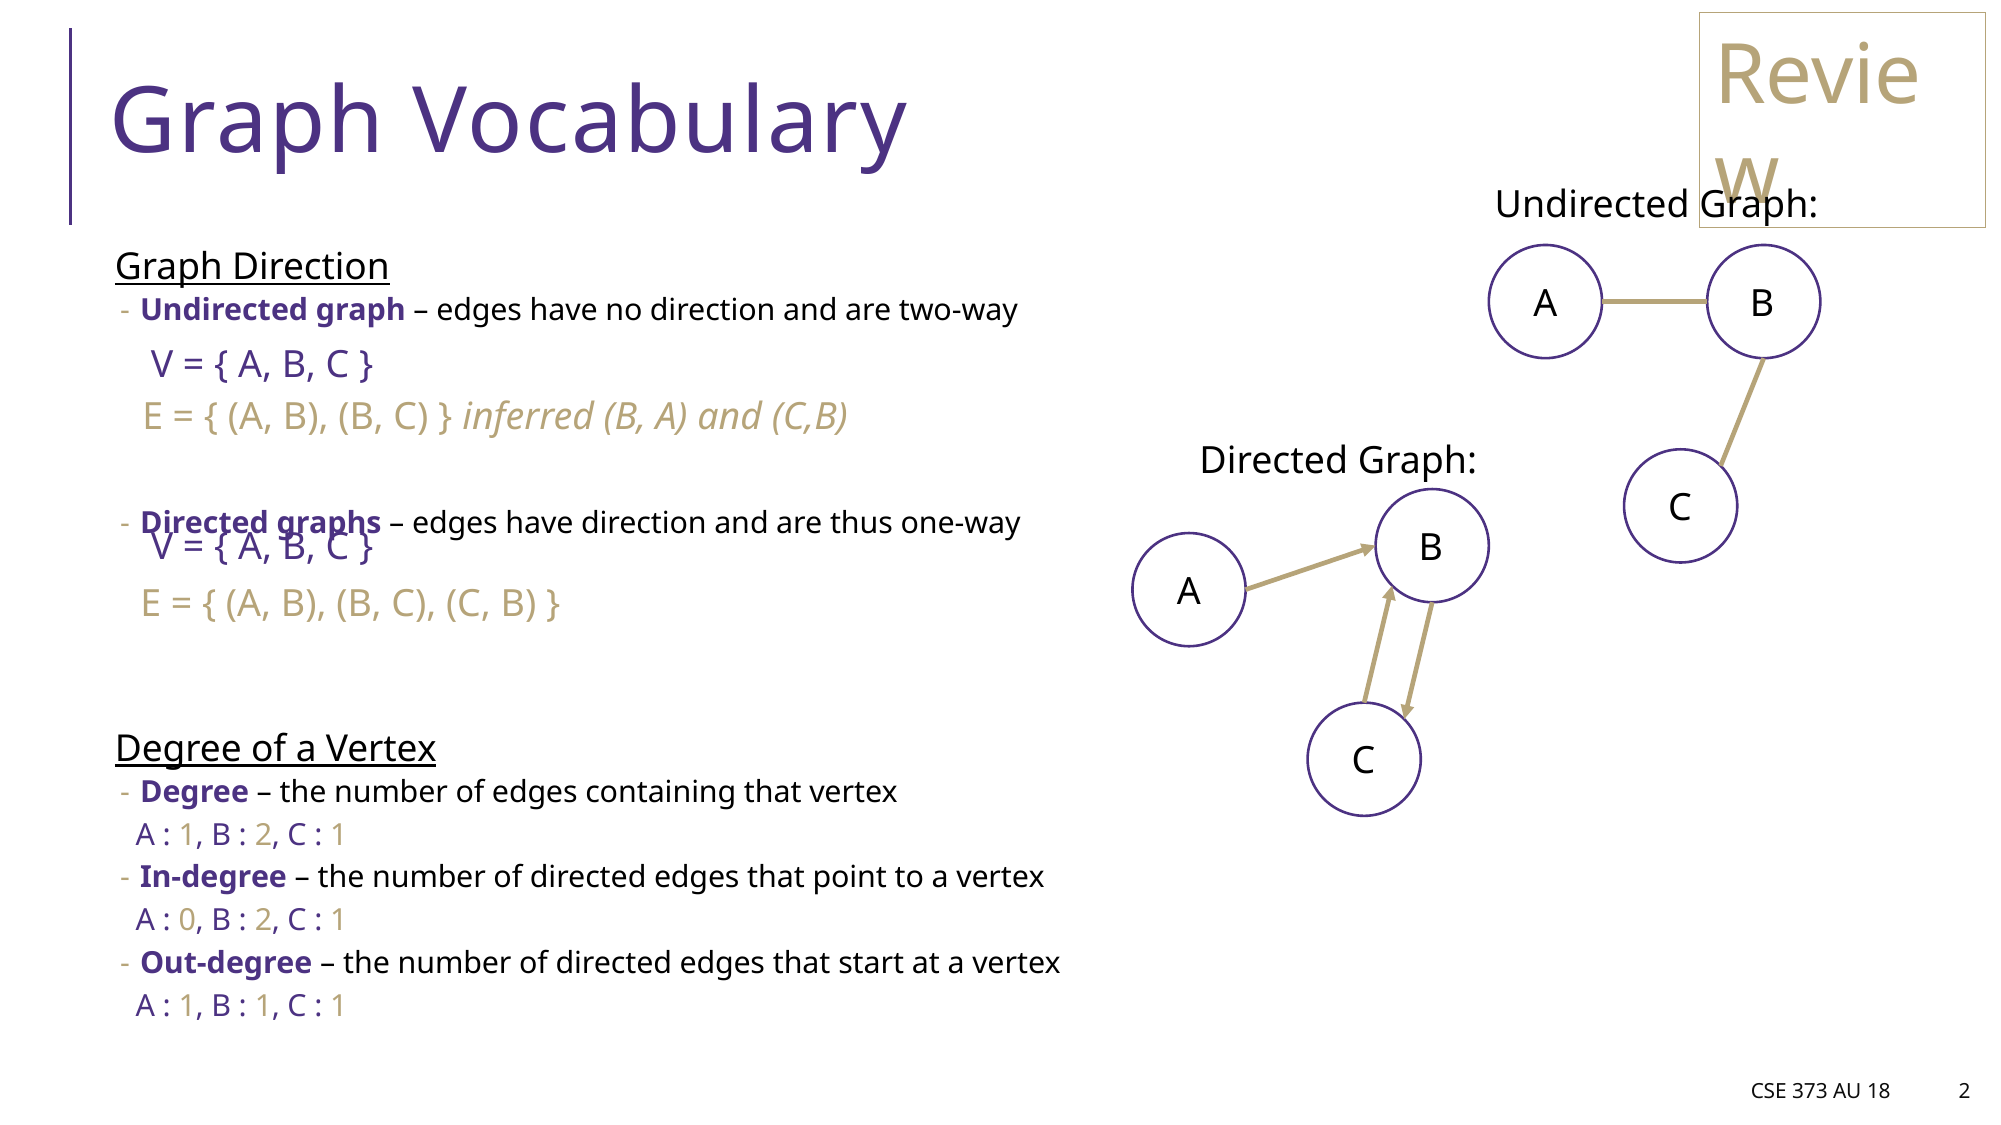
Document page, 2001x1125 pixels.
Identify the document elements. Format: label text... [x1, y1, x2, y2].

title Graph Vocabulary [94, 43, 1930, 210]
text_box E = { (A, B), (B, C) } inferred (B, A) and (C,B) [127, 385, 863, 445]
text_box V = { A, B, C } [136, 332, 389, 385]
text_box V = { A, B, C } [136, 514, 389, 571]
text_box E = { (A, B), (B, C), (C, B) } [125, 571, 576, 631]
text_box Directed Graph: [1184, 428, 1481, 483]
slide_number 2 [1916, 1069, 1986, 1115]
list Graph Direction Undirected graph – edges have no direction and are two-way Directed graphs – edges have direction and are thus one-way Degree of a Vertex Degree – the number of edges containing that vertex A : 1, B : 2, C : 1 In-degree – the number of directed edges that point to a vertex A : 0, B : 2, C : 1 Out-degree – the number of directed edges that start at a vertex A : 1, B : 1, C : 1 [94, 240, 1930, 1035]
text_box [1488, 244, 1821, 563]
text_box Undirected Graph: [1479, 172, 1834, 233]
footer CSE 373 AU 18 [937, 1069, 1906, 1115]
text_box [1132, 488, 1490, 816]
